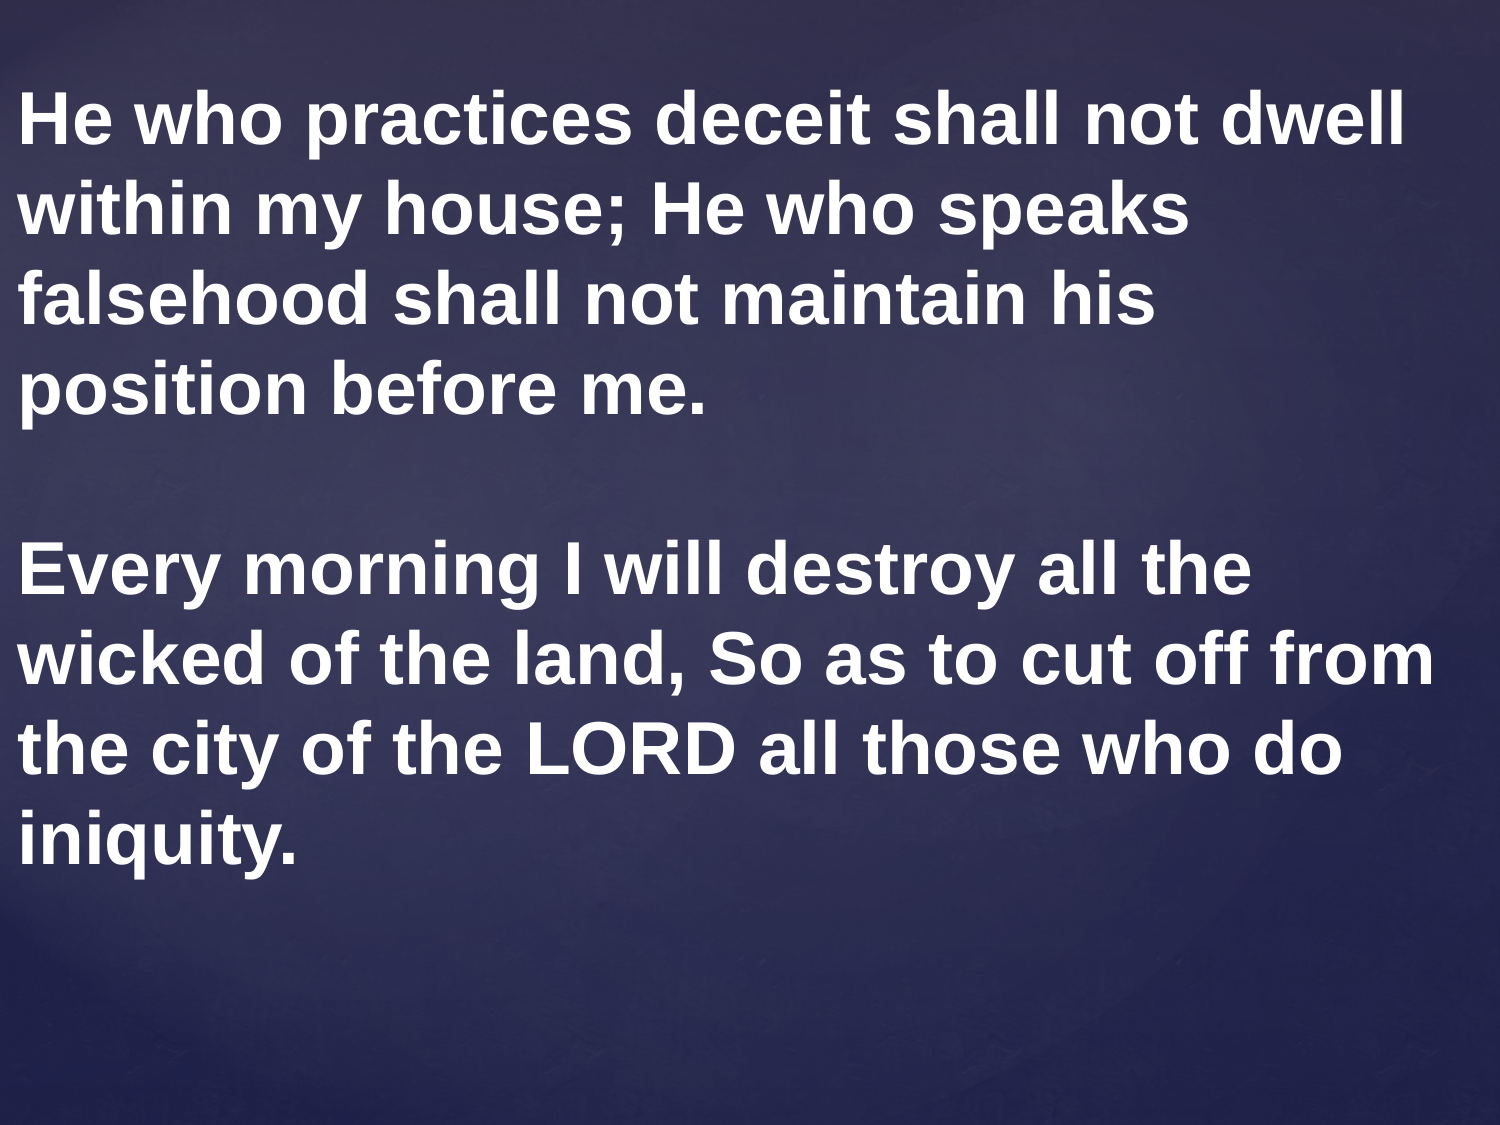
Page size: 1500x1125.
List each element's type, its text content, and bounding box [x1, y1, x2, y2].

list He who practices deceit shall not dwell within my house; He who speaks falsehood shall not maintain his position before me. Every morning I will destroy all the wicked of the land, So as to cut off from the city of the LORD all those who do iniquity. [0, 62, 1463, 1075]
